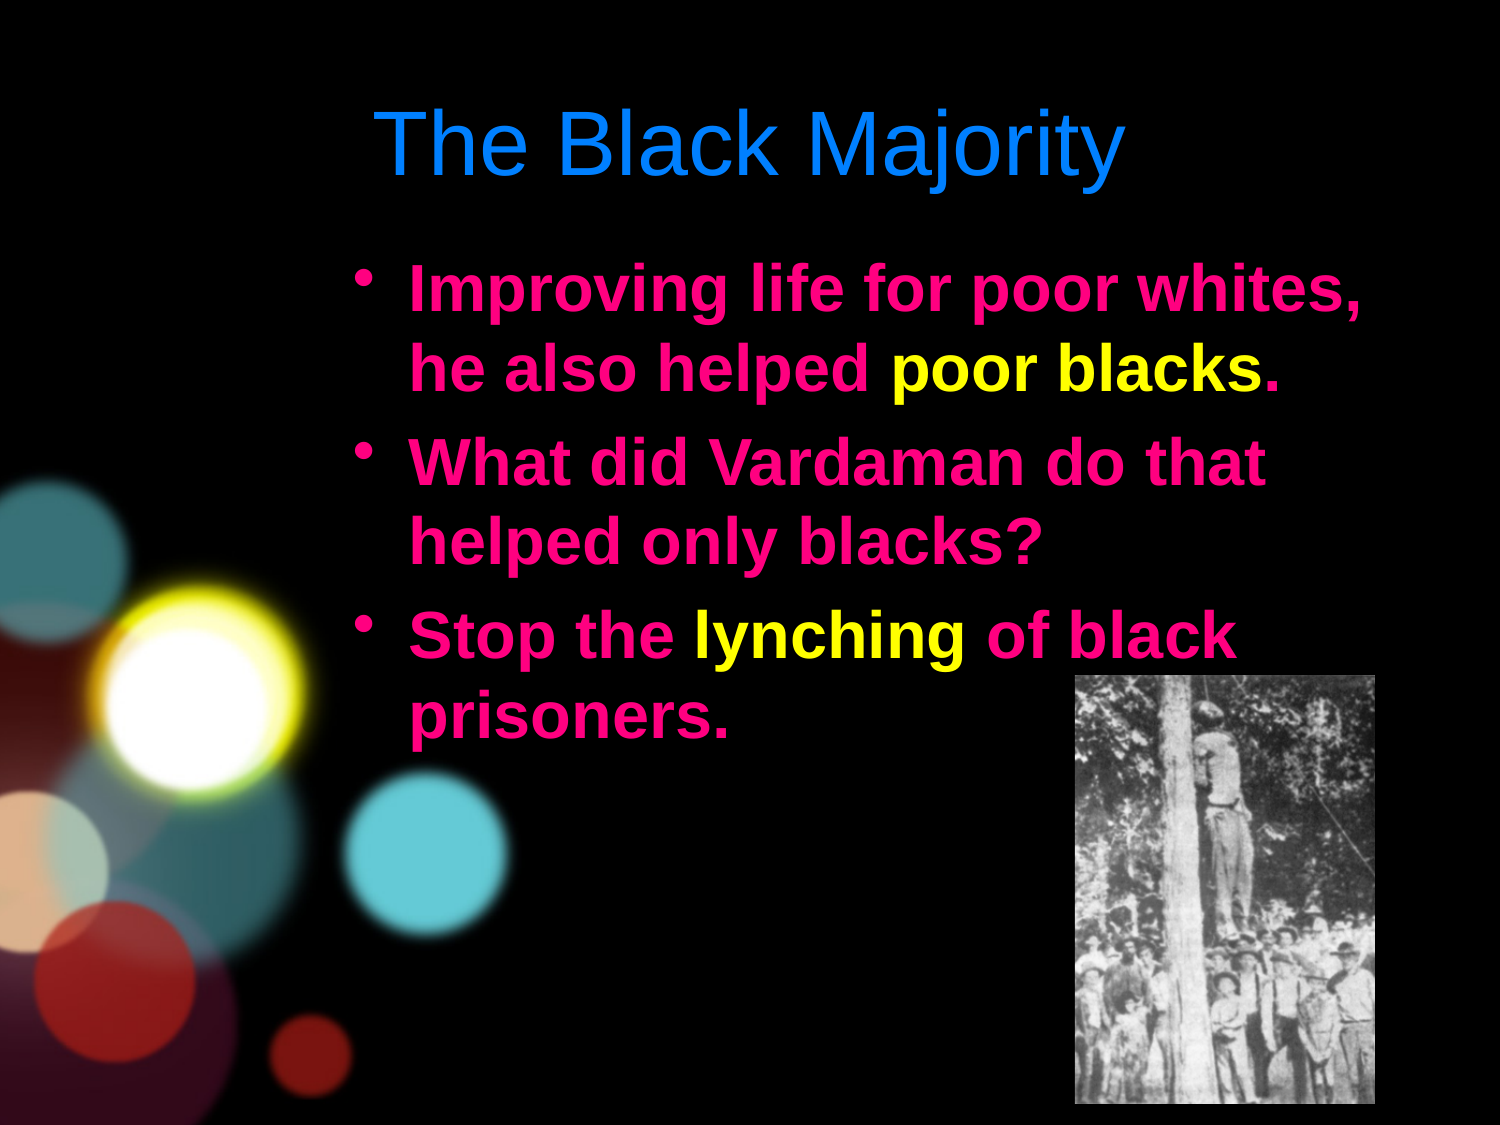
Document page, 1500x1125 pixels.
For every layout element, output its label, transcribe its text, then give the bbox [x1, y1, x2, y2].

list Improving life for poor whites, he also helped poor blacks. What did Vardaman do that helped only blacks? Stop the lynching of black prisoners. [337, 237, 1426, 845]
title The Black Majority [74, 44, 1426, 233]
picture [0, 0, 1500, 1125]
